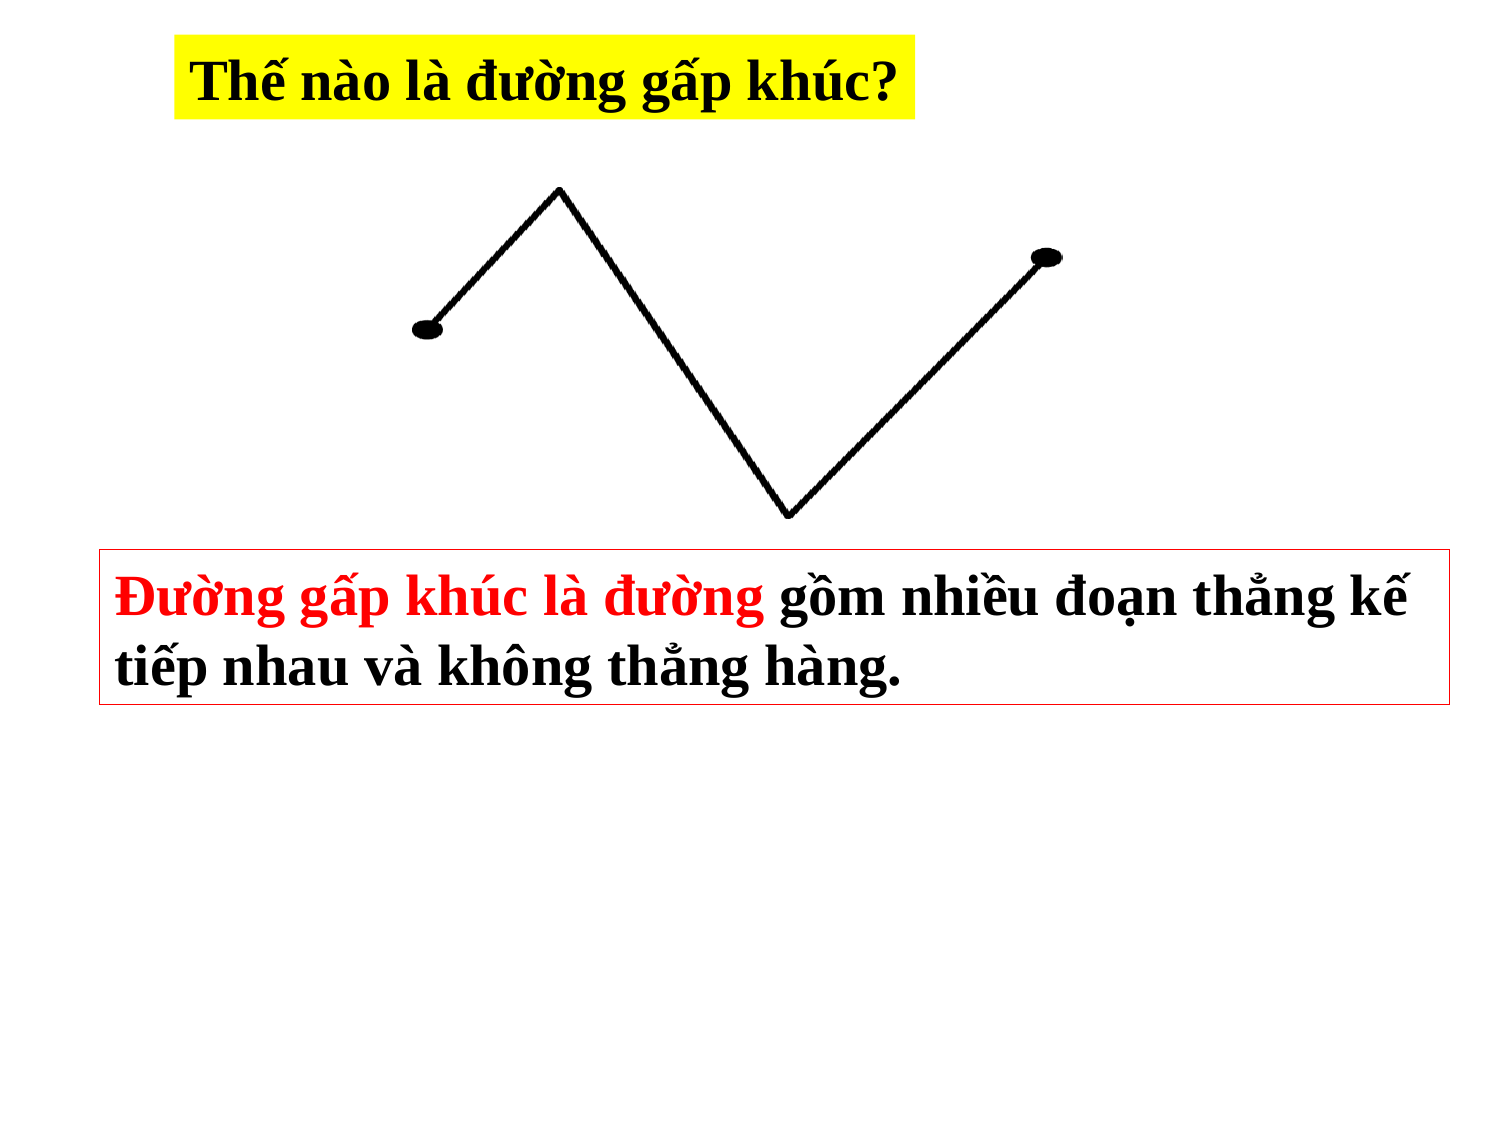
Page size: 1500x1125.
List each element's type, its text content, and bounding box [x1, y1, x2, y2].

text_box Thế nào là đường gấp khúc? [174, 34, 916, 120]
picture [412, 187, 1063, 520]
text_box Đường gấp khúc là đường gồm nhiều đoạn thẳng kế tiếp nhau và không thẳng hàng. [99, 549, 1450, 705]
